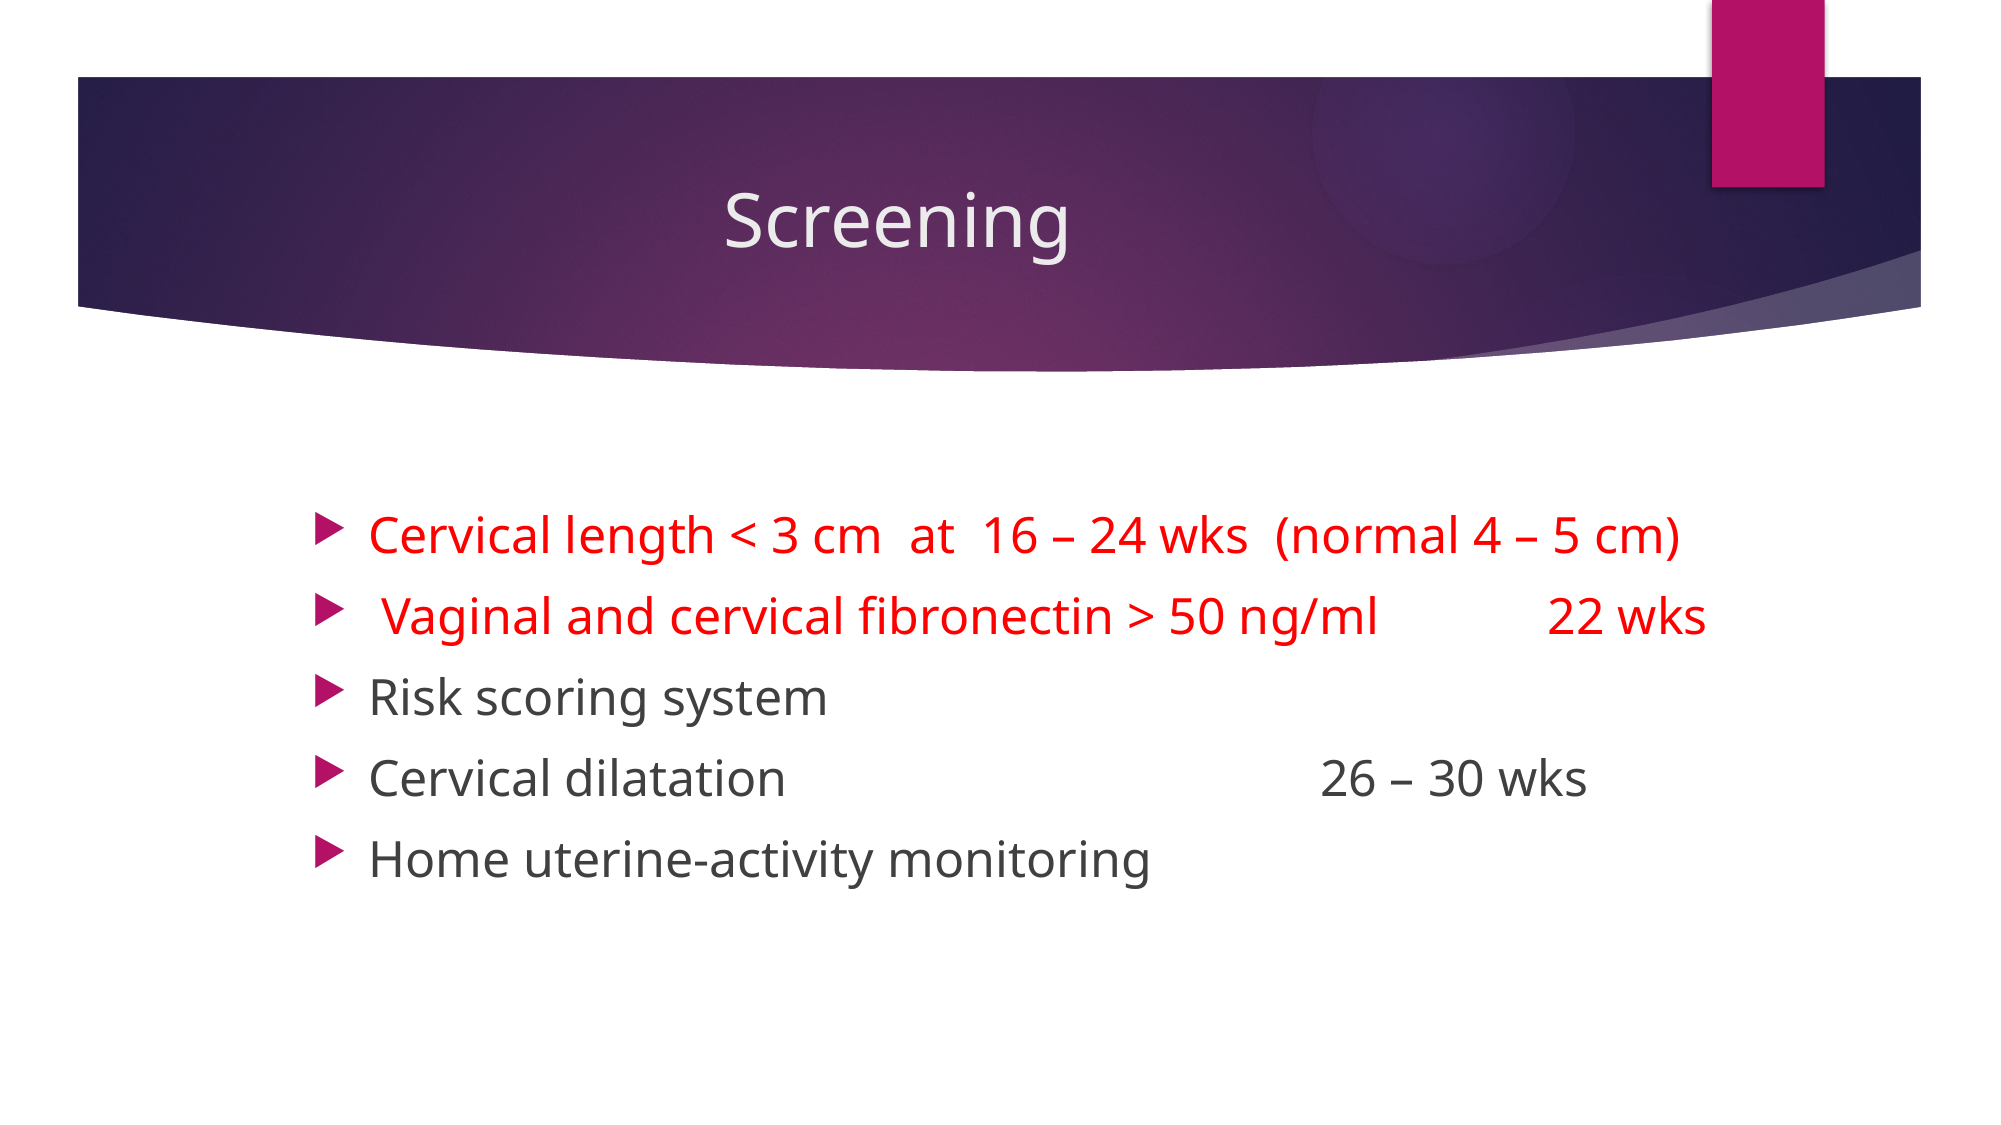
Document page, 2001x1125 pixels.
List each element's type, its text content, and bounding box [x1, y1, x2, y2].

list Cervical length < 3 cm at 16 – 24 wks (normal 4 – 5 cm) Vaginal and cervical fibronectin > 50 ng/ml 22 wks Risk scoring system Cervical dilatation 26 – 30 wks Home uterine-activity monitoring [296, 496, 1791, 1032]
title Screening [189, 159, 1627, 276]
